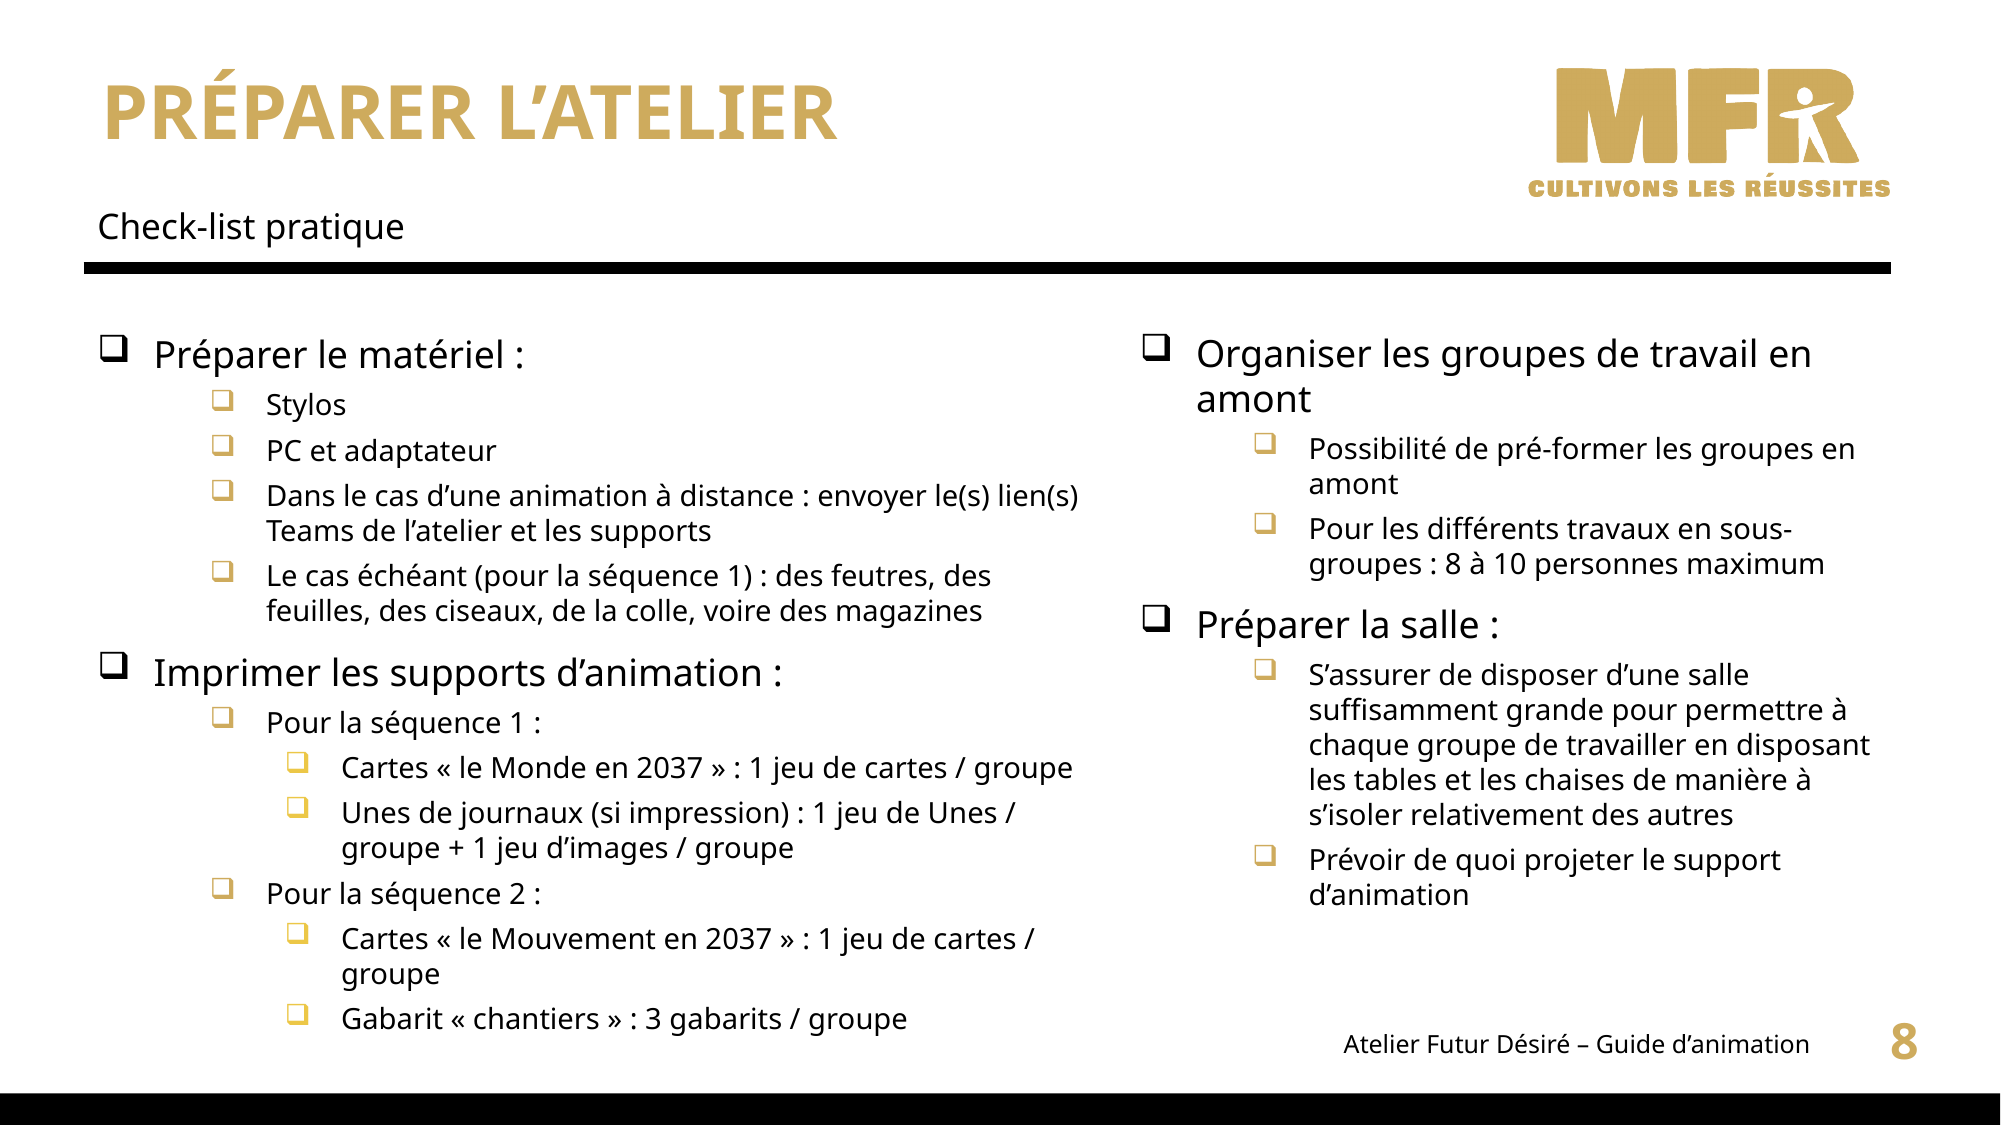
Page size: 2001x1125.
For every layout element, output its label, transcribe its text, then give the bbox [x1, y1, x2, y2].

list Préparer le matériel : Stylos PC et adaptateur Dans le cas d’une animation à distance : envoyer le(s) lien(s) Teams de l’atelier et les supports Le cas échéant (pour la séquence 1) : des feutres, des feuilles, des ciseaux, de la colle, voire des magazines Imprimer les supports d’animation : Pour la séquence 1 : Cartes « le Monde en 2037 » : 1 jeu de cartes / groupe Unes de journaux (si impression) : 1 jeu de Unes / groupe + 1 jeu d’images / groupe Pour la séquence 2 : Cartes « le Mouvement en 2037 » : 1 jeu de cartes / groupe Gabarit « chantiers » : 3 gabarits / groupe [91, 323, 1107, 1016]
footer Atelier Futur Désiré – Guide d’animation [1151, 1016, 1827, 1076]
list Check-list pratique [82, 202, 1368, 255]
title préparer l’atelier [86, 67, 1362, 190]
slide_number 8 [1844, 1013, 1965, 1074]
picture [1528, 68, 1890, 197]
text_box Organiser les groupes de travail en amont Possibilité de pré-former les groupes en amont Pour les différents travaux en sous-groupes : 8 à 10 personnes maximum Préparer la salle : S’assurer de disposer d’une salle suffisamment grande pour permettre à chaque groupe de travailler en disposant les tables et les chaises de manière à s’isoler relativement des autres Prévoir de quoi projeter le support d’animation [1124, 322, 1905, 1016]
